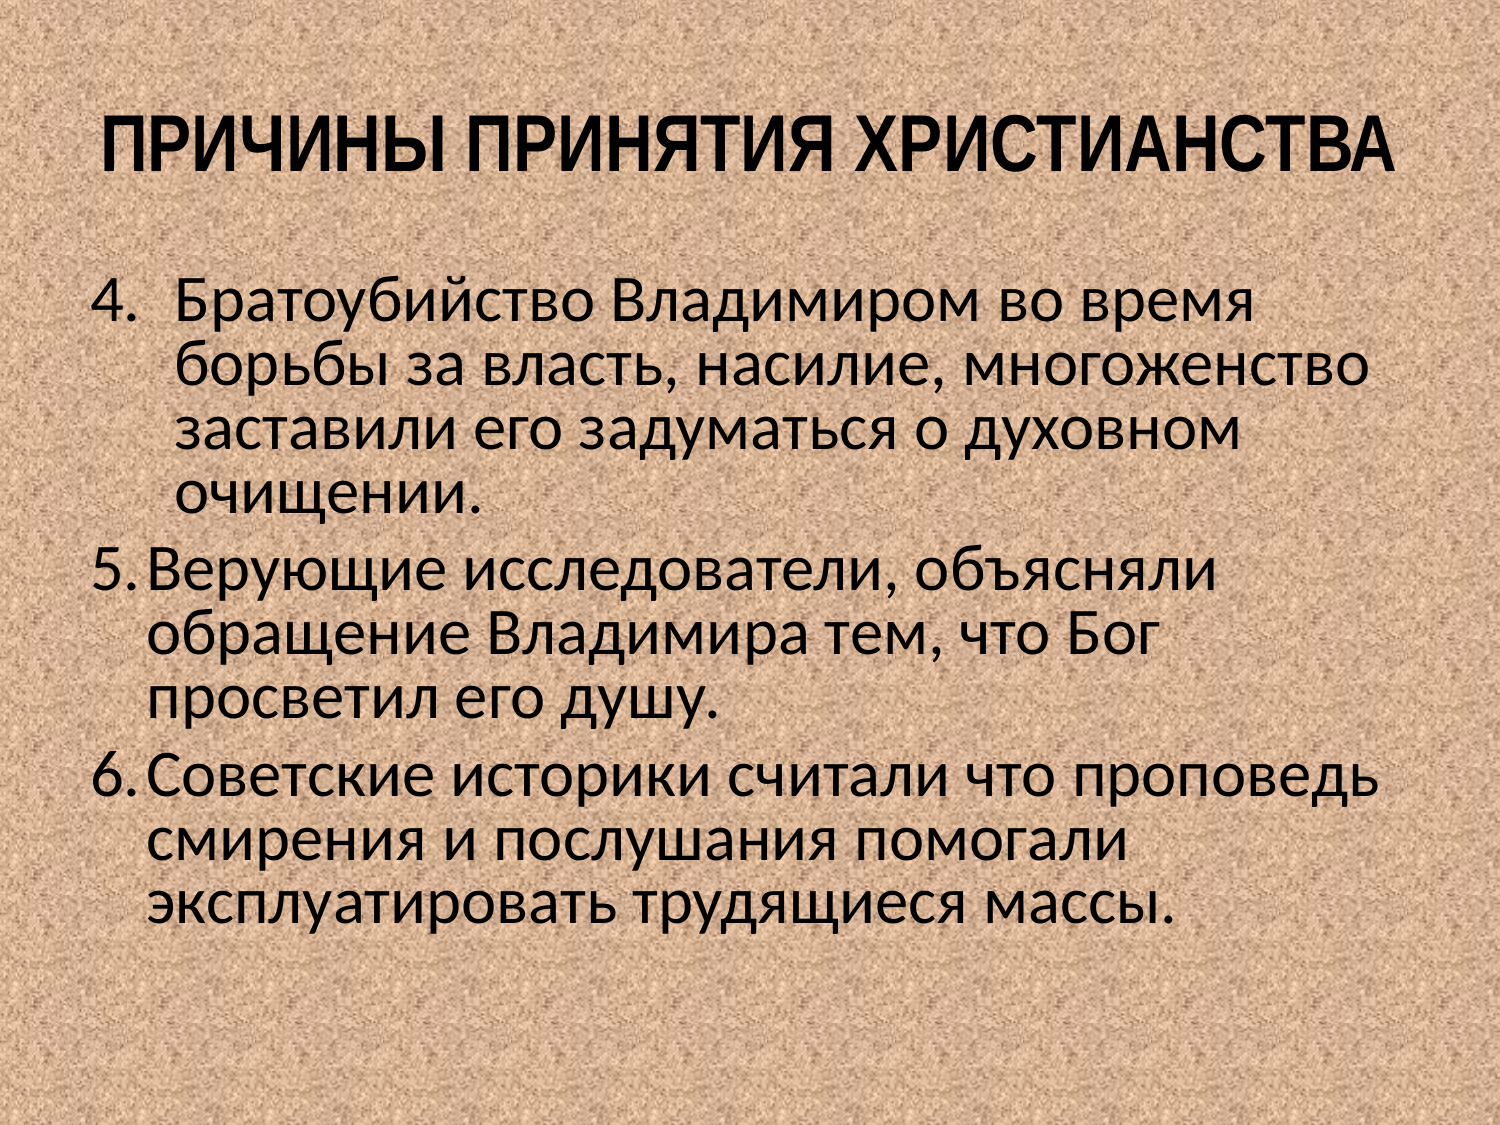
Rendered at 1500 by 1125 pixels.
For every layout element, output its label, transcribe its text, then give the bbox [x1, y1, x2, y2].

list Братоубийство Владимиром во время борьбы за власть, насилие, многоженство заставили его задуматься о духовном очищении. Верующие исследователи, объясняли обращение Владимира тем, что Бог просветил его душу. Советские историки считали что проповедь смирения и послушания помогали эксплуатировать трудящиеся массы. [75, 262, 1425, 1005]
title ПРИЧИНЫ ПРИНЯТИЯ ХРИСТИАНСТВА [75, 45, 1425, 233]
